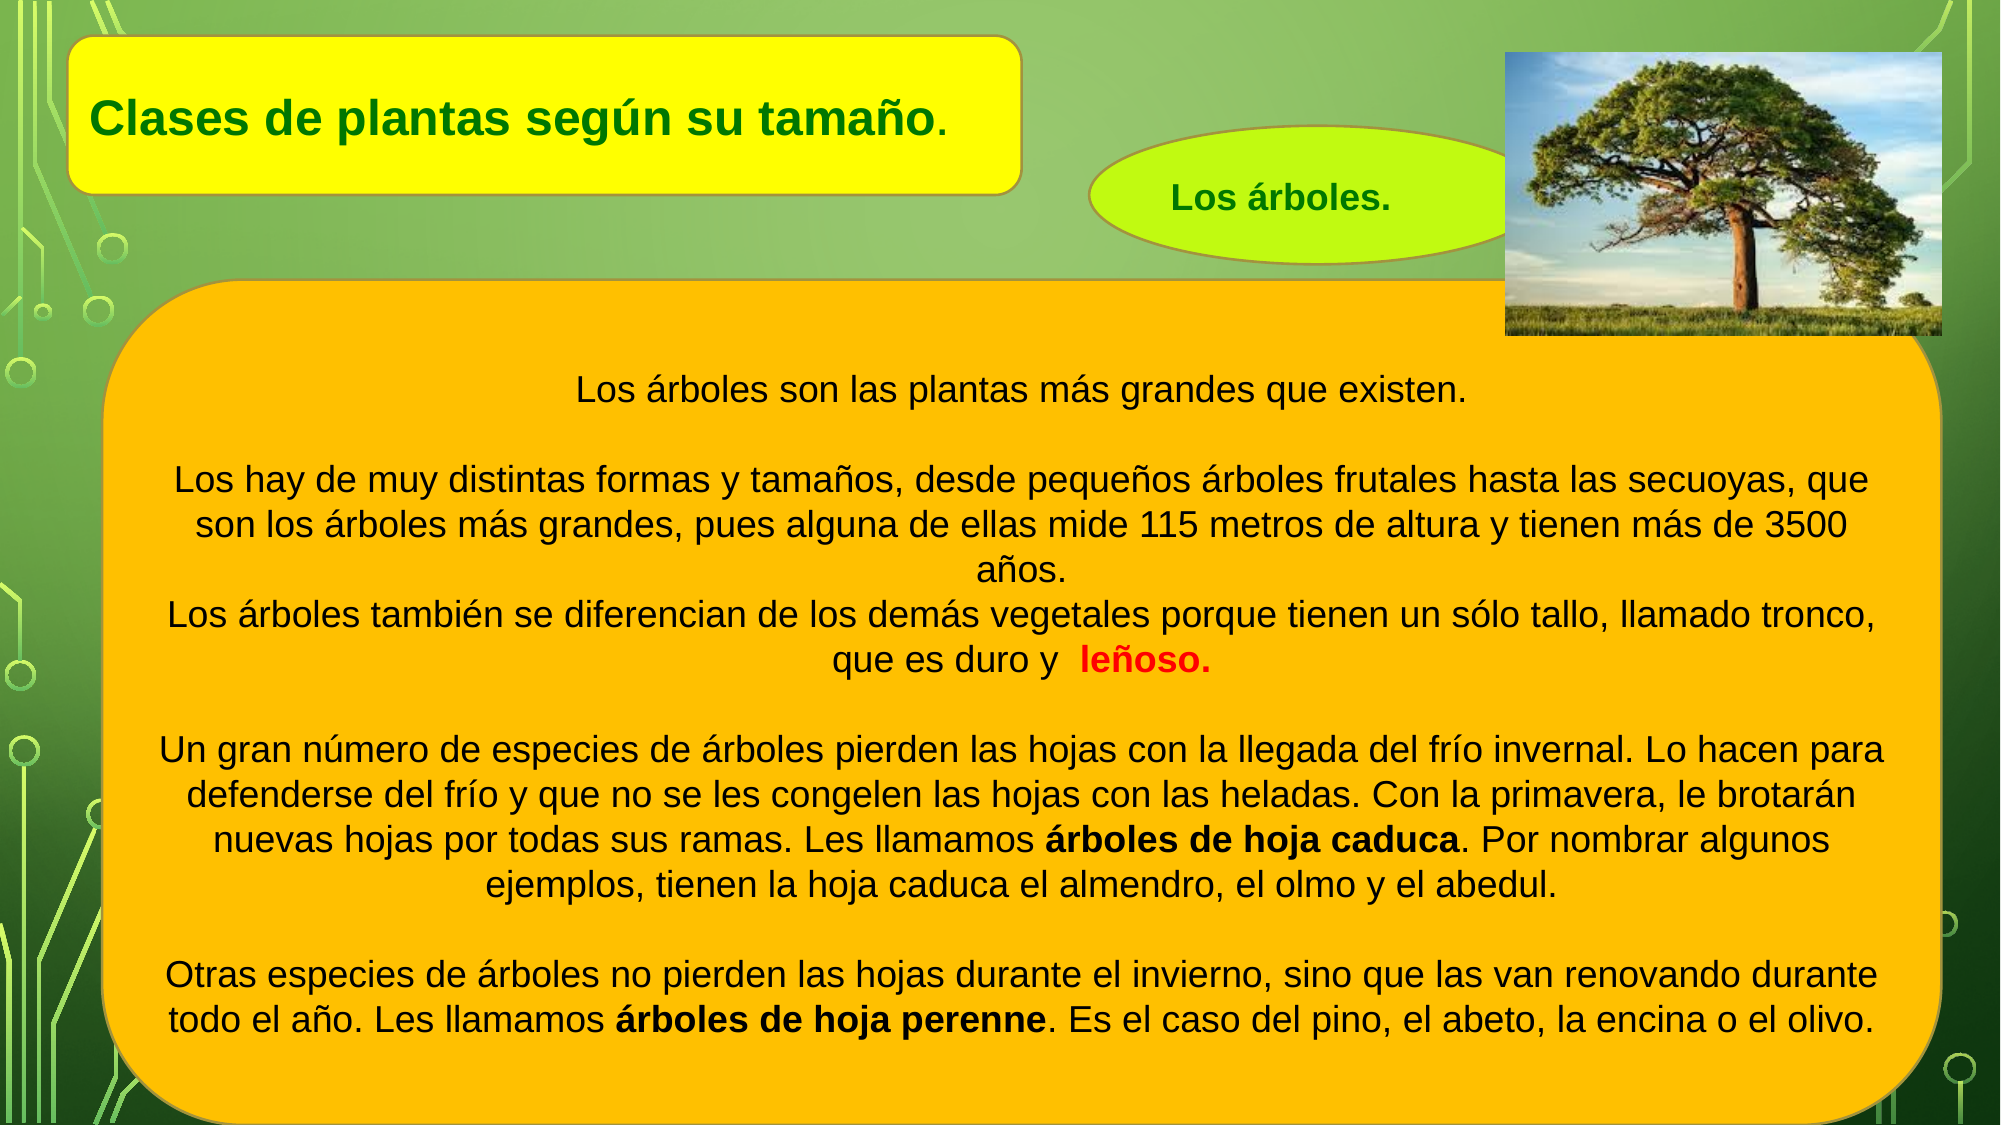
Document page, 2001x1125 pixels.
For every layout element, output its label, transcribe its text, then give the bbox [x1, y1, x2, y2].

text_box Clases de plantas según su tamaño. [65, 34, 1023, 197]
picture [1505, 52, 1942, 336]
text_box Los árboles. [1087, 124, 1505, 266]
text_box Los árboles son las plantas más grandes que existen. Los hay de muy distintas formas y tamaños, desde pequeños árboles frutales hasta las secuoyas, que son los árboles más grandes, pues alguna de ellas mide 115 metros de altura y tienen más de 3500 años. Los árboles también se diferencian de los demás vegetales porque tienen un sólo tallo, llamado tronco, que es duro y leñoso. Un gran número de especies de árboles pierden las hojas con la llegada del frío invernal. Lo hacen para defenderse del frío y que no se les congelen las hojas con las heladas. Con la primavera, le brotarán nuevas hojas por todas sus ramas. Les llamamos árboles de hoja caduca. Por nombrar algunos ejemplos, tienen la hoja caduca el almendro, el olmo y el abedul. Otras especies de árboles no pierden las hojas durante el invierno, sino que las van renovando durante todo el año. Les llamamos árboles de hoja perenne. Es el caso del pino, el abeto, la encina o el olivo. [100, 278, 1943, 1125]
